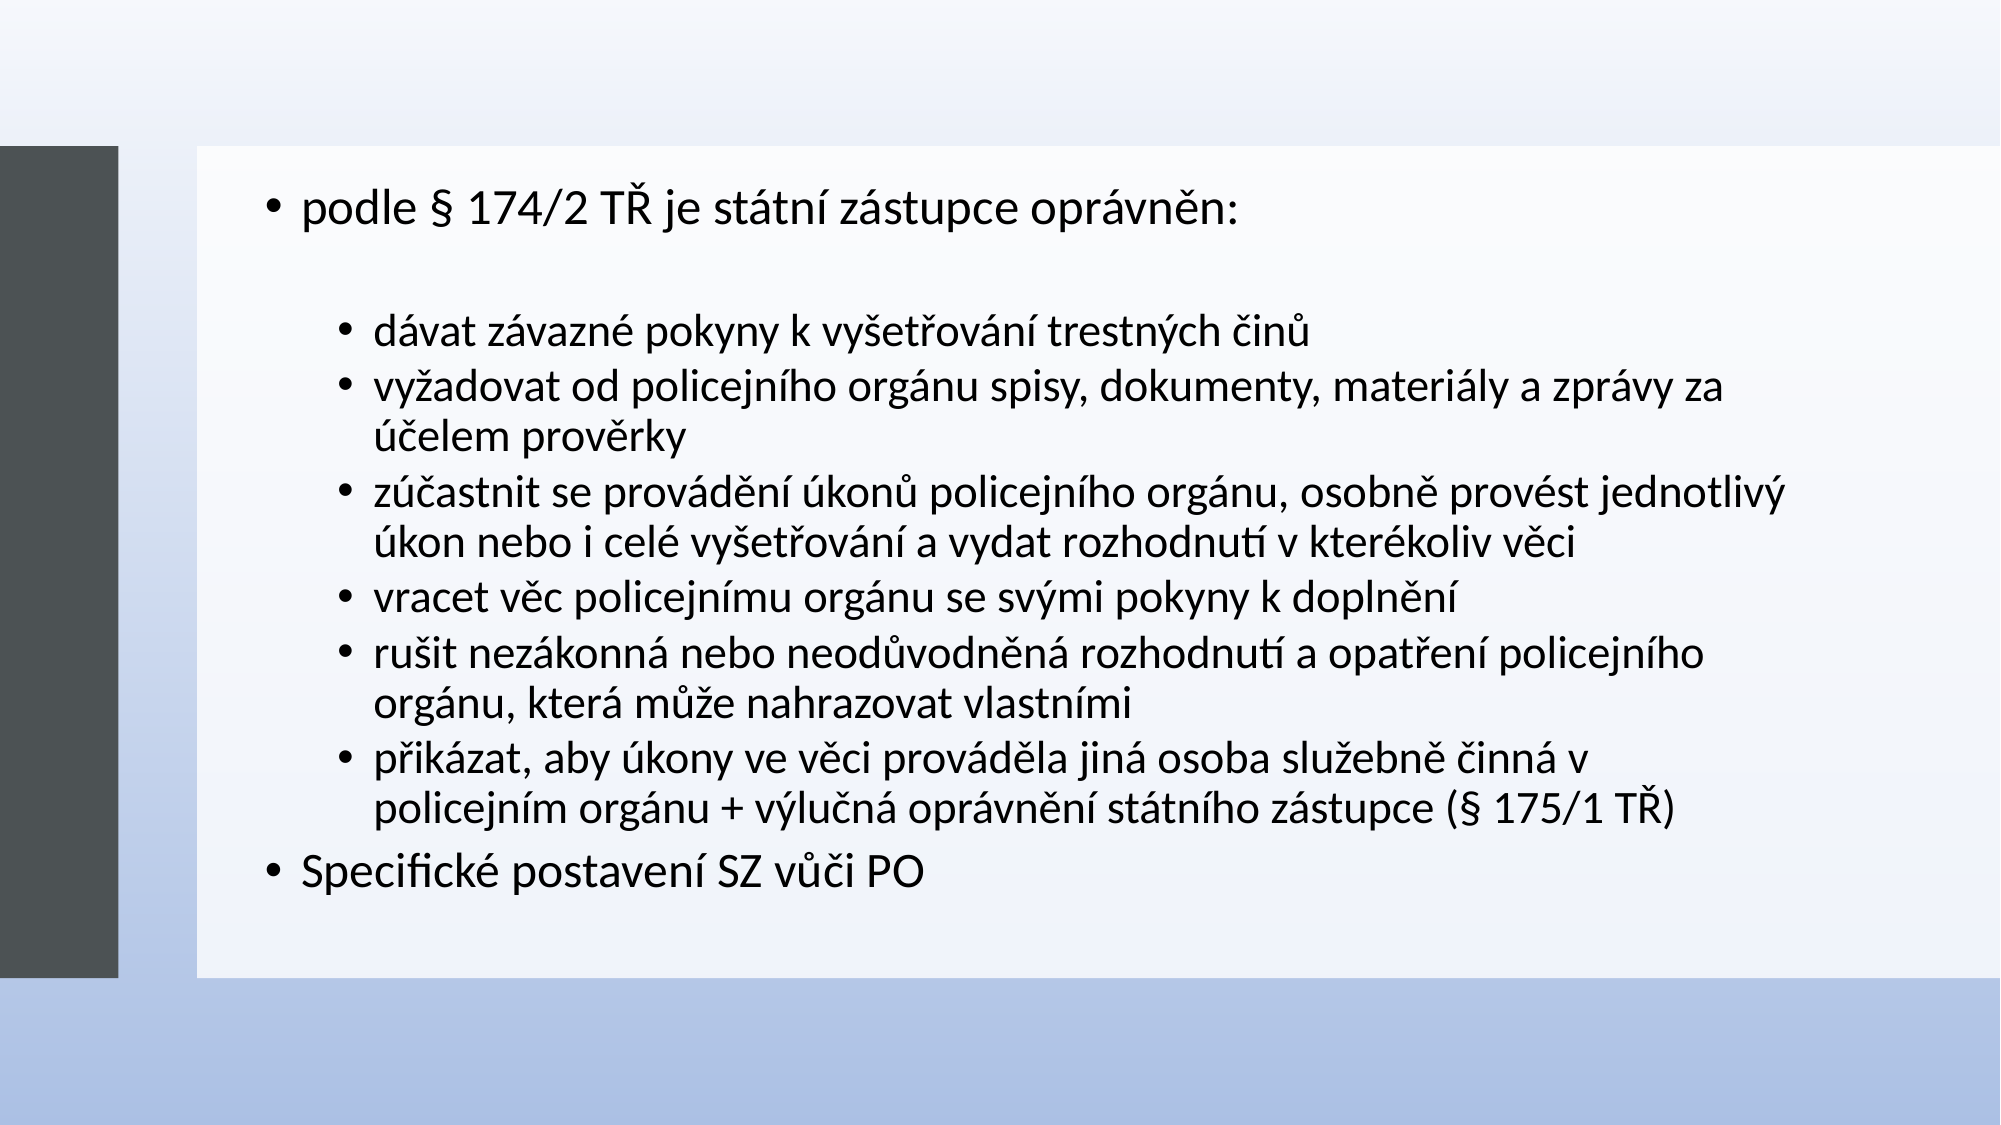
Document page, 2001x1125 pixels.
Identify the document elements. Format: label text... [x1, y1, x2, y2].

text_box [0, 145, 119, 979]
text_box [0, 0, 2000, 1125]
text_box [196, 145, 2000, 979]
list podle § 174/2 TŘ je státní zástupce oprávněn: dávat závazné pokyny k vyšetřování trestných činů vyžadovat od policejního orgánu spisy, dokumenty, materiály a zprávy za účelem prověrky zúčastnit se provádění úkonů policejního orgánu, osobně provést jednotlivý úkon nebo i celé vyšetřování a vydat rozhodnutí v kterékoliv věci vracet věc policejnímu orgánu se svými pokyny k doplnění rušit nezákonná nebo neodůvodněná rozhodnutí a opatření policejního orgánu, která může nahrazovat vlastními přikázat, aby úkony ve věci prováděla jiná osoba služebně činná v policejním orgánu + výlučná oprávnění státního zástupce (§ 175/1 TŘ) Specifické postavení SZ vůči PO [249, 172, 1803, 953]
